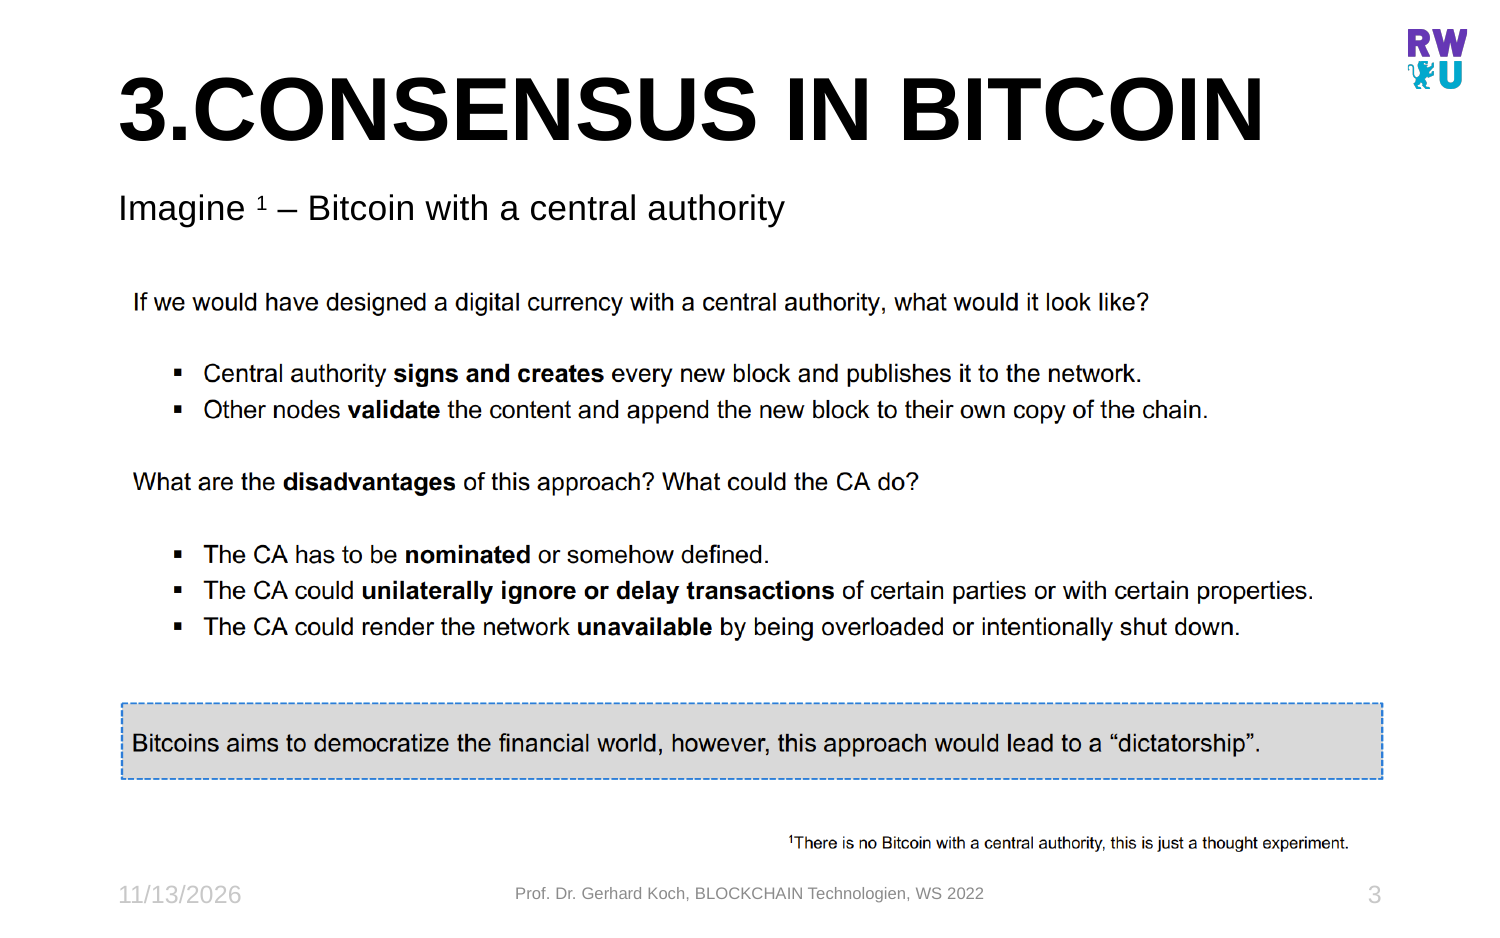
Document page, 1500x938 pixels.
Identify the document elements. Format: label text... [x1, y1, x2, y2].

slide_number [103, 868, 441, 919]
picture [103, 262, 1397, 855]
title 3.CONSENSUS IN BITCOIN [103, 39, 1397, 168]
list Imagine 1 – Bitcoin with a central authority [103, 182, 1397, 241]
slide_number 3 [1059, 868, 1397, 919]
footer Prof. Dr. Gerhard Koch, BLOCKCHAIN Technologien, WS 2022 [496, 868, 1004, 919]
